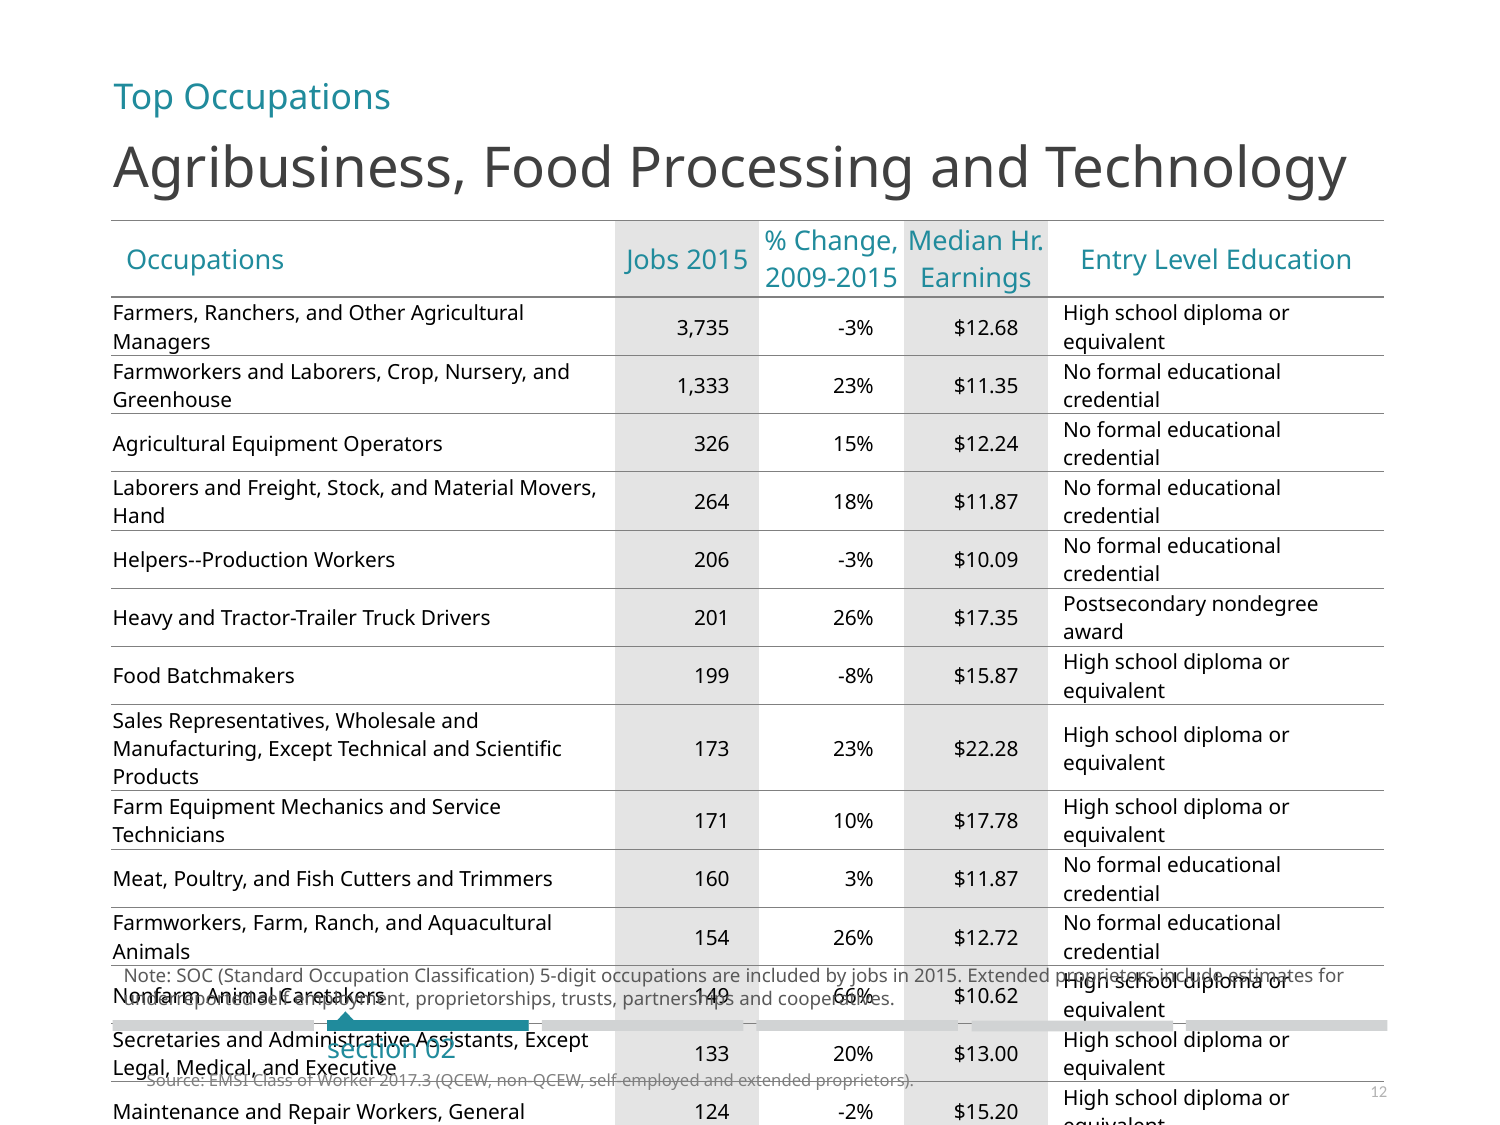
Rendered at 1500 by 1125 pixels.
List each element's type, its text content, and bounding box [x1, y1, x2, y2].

table_cell High school diploma or equivalent [1048, 1082, 1384, 1125]
text_box [971, 1020, 1174, 1032]
table_cell No formal educational credential [1048, 908, 1384, 956]
table_cell $17.78 [904, 791, 1048, 849]
text_box [112, 1020, 314, 1031]
table_cell 133 [615, 1024, 759, 1065]
table_cell -3% [759, 531, 904, 588]
table_cell Agricultural Equipment Operators [111, 414, 615, 471]
table_cell High school diploma or equivalent [1048, 791, 1384, 849]
table_cell High school diploma or equivalent [1048, 298, 1384, 355]
text_box [541, 1020, 744, 1031]
table_cell Postsecondary nondegree award [1048, 589, 1384, 646]
table_cell 154 [615, 908, 759, 956]
table_cell No formal educational credential [1048, 472, 1384, 530]
table_cell $12.68 [904, 298, 1048, 355]
table_cell $13.00 [904, 1024, 1048, 1065]
table_cell 264 [615, 472, 759, 530]
table_cell 26% [759, 908, 904, 956]
text_box [756, 1020, 958, 1031]
table_cell 206 [615, 531, 759, 588]
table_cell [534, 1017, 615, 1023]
table_cell Food Batchmakers [111, 647, 615, 704]
table_header Entry Level Education [1048, 239, 1384, 296]
table_cell 160 [615, 850, 759, 907]
table_cell -3% [759, 298, 904, 355]
table_cell 15% [759, 414, 904, 471]
table_cell 199 [615, 647, 759, 704]
list Top Occupations [98, 73, 1374, 148]
table_cell $11.35 [904, 356, 1048, 413]
table_cell -2% [759, 1090, 904, 1125]
table_cell 3,735 [615, 298, 759, 355]
text_box section 02 [327, 1039, 529, 1064]
table_cell No formal educational credential [1048, 414, 1384, 471]
table_cell Heavy and Tractor-Trailer Truck Drivers [111, 589, 615, 646]
text_box [1185, 1020, 1388, 1031]
table_cell No formal educational credential [1048, 531, 1384, 588]
table_cell 3% [759, 850, 904, 907]
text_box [326, 1011, 529, 1032]
text_box Source: EMSI Class of Worker 2017.3 (QCEW, non-QCEW, self-employed and extended proprietors). [111, 1065, 1352, 1090]
table_cell 10% [759, 791, 904, 849]
table_cell -8% [759, 647, 904, 704]
table_cell Farm Equipment Mechanics and Service Technicians [111, 791, 615, 849]
table_cell Farmworkers, Farm, Ranch, and Aquacultural Animals [111, 908, 615, 956]
table_cell High school diploma or equivalent [1048, 1017, 1384, 1023]
table_cell Laborers and Freight, Stock, and Material Movers, Hand [111, 472, 615, 530]
table_cell High school diploma or equivalent [1048, 705, 1384, 790]
table_cell $11.87 [904, 472, 1048, 530]
table_cell 149 [615, 1017, 759, 1023]
table_cell Helpers--Production Workers [111, 531, 615, 588]
table_cell 201 [615, 589, 759, 646]
table_cell 23% [759, 705, 904, 790]
table_cell 1,333 [615, 356, 759, 413]
table_cell 173 [615, 705, 759, 790]
table_cell Nonfarm Animal Caretakers [111, 1017, 321, 1023]
table_cell Farmers, Ranchers, and Other Agricultural Managers [111, 298, 615, 355]
table_cell Sales Representatives, Wholesale and Manufacturing, Except Technical and Scientific Products [111, 705, 615, 790]
table_header Occupations [111, 239, 615, 296]
table_cell Meat, Poultry, and Fish Cutters and Trimmers [111, 850, 615, 907]
text_box Note: SOC (Standard Occupation Classification) 5-digit occupations are included by jobs in 2015. Extended proprietors include estimates for underreported self employment, proprietorships, trusts, partnerships and cooperatives. [108, 956, 1423, 1017]
table_header % Change, 2009-2015 [759, 239, 904, 296]
table_cell $22.28 [904, 705, 1048, 790]
table_cell $15.87 [904, 647, 1048, 704]
table_cell High school diploma or equivalent [1048, 1024, 1384, 1081]
table_cell 20% [759, 1031, 904, 1065]
table_cell Secretaries and Administrative Assistants, Except Legal, Medical, and Executive [111, 1024, 615, 1065]
table_cell $11.87 [904, 850, 1048, 907]
text_box Agribusiness, Food Processing and Technology [98, 91, 1393, 239]
table_cell $17.35 [904, 589, 1048, 646]
table_cell $12.72 [904, 908, 1048, 956]
table_cell 326 [615, 414, 759, 471]
table_cell $15.20 [904, 1090, 1048, 1125]
table_cell Maintenance and Repair Workers, General [111, 1090, 615, 1125]
table_cell 124 [615, 1090, 759, 1125]
table_cell High school diploma or equivalent [1048, 647, 1384, 704]
table_cell 18% [759, 472, 904, 530]
table_cell No formal educational credential [1048, 356, 1384, 413]
table_cell No formal educational credential [1048, 850, 1384, 907]
table_cell $10.09 [904, 531, 1048, 588]
table_cell 171 [615, 791, 759, 849]
table_header Jobs 2015 [615, 239, 759, 296]
table_cell $10.62 [904, 1017, 1048, 1023]
table_cell $12.24 [904, 414, 1048, 471]
table_cell 23% [759, 356, 904, 413]
table_cell Farmworkers and Laborers, Crop, Nursery, and Greenhouse [111, 356, 615, 413]
table_cell 26% [759, 589, 904, 646]
table_header Median Hr. Earnings [904, 239, 1048, 296]
